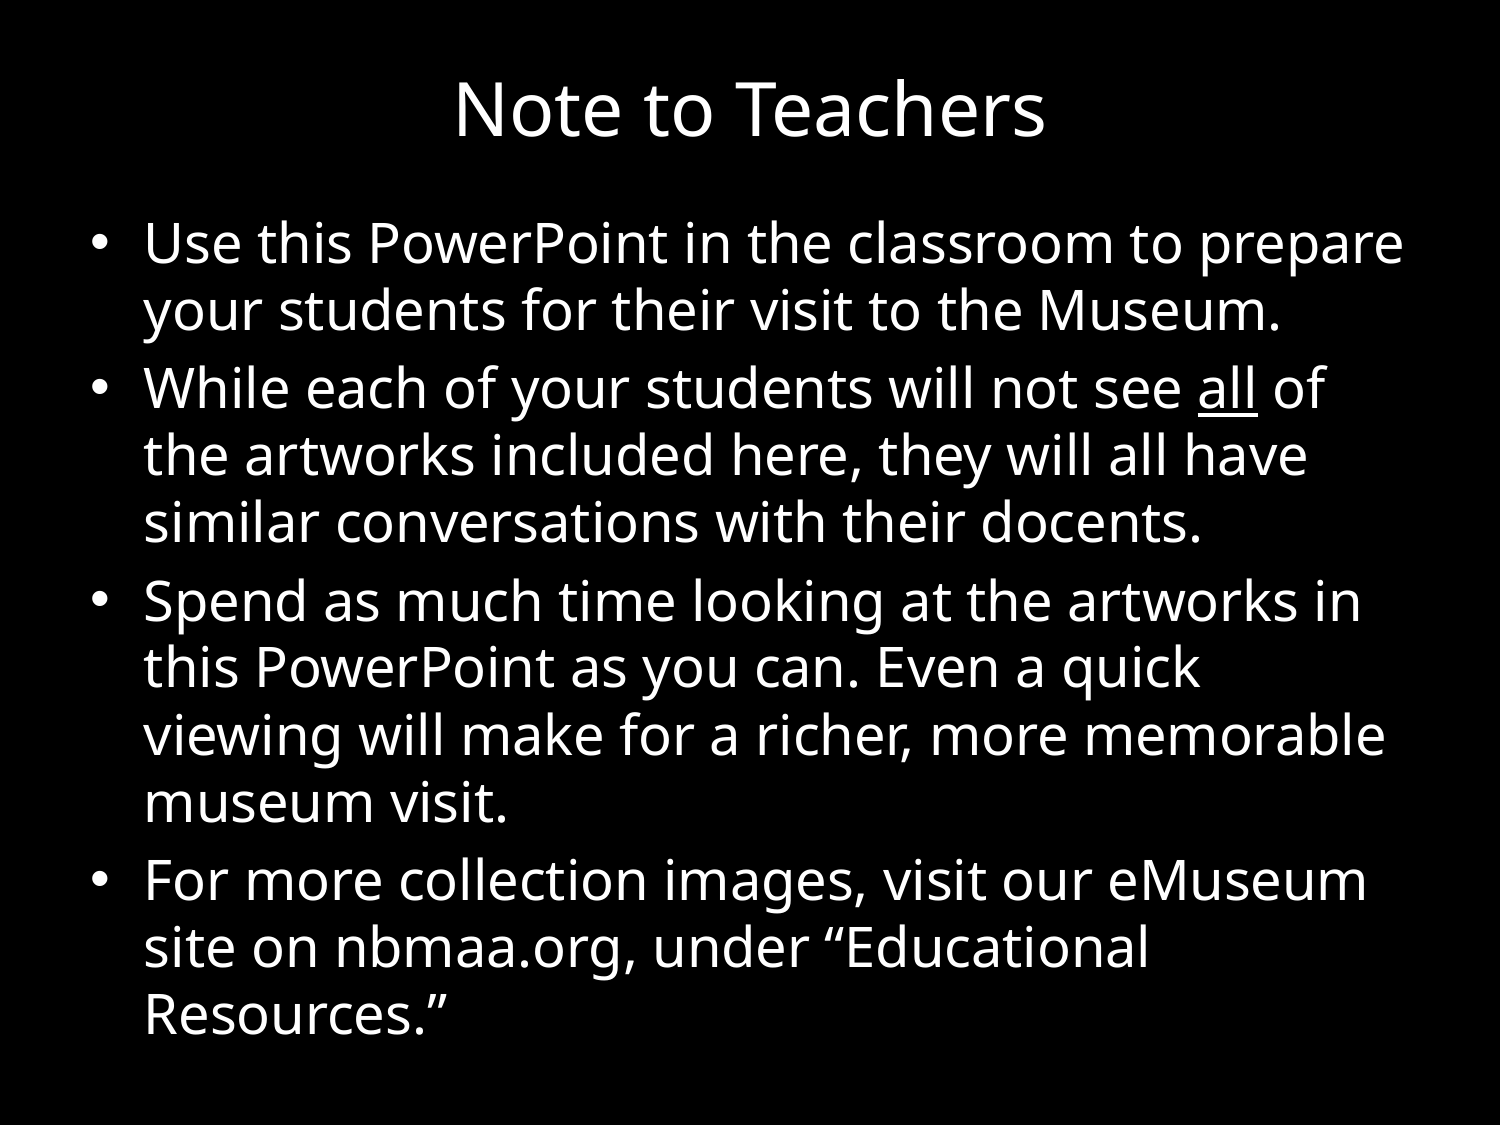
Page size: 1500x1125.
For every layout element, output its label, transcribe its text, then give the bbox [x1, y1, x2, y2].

list Use this PowerPoint in the classroom to prepare your students for their visit to the Museum. While each of your students will not see all of the artworks included here, they will all have similar conversations with their docents. Spend as much time looking at the artworks in this PowerPoint as you can. Even a quick viewing will make for a richer, more memorable museum visit. For more collection images, visit our eMuseum site on nbmaa.org, under “Educational Resources.” [75, 200, 1425, 1075]
title Note to Teachers [75, 12, 1425, 200]
